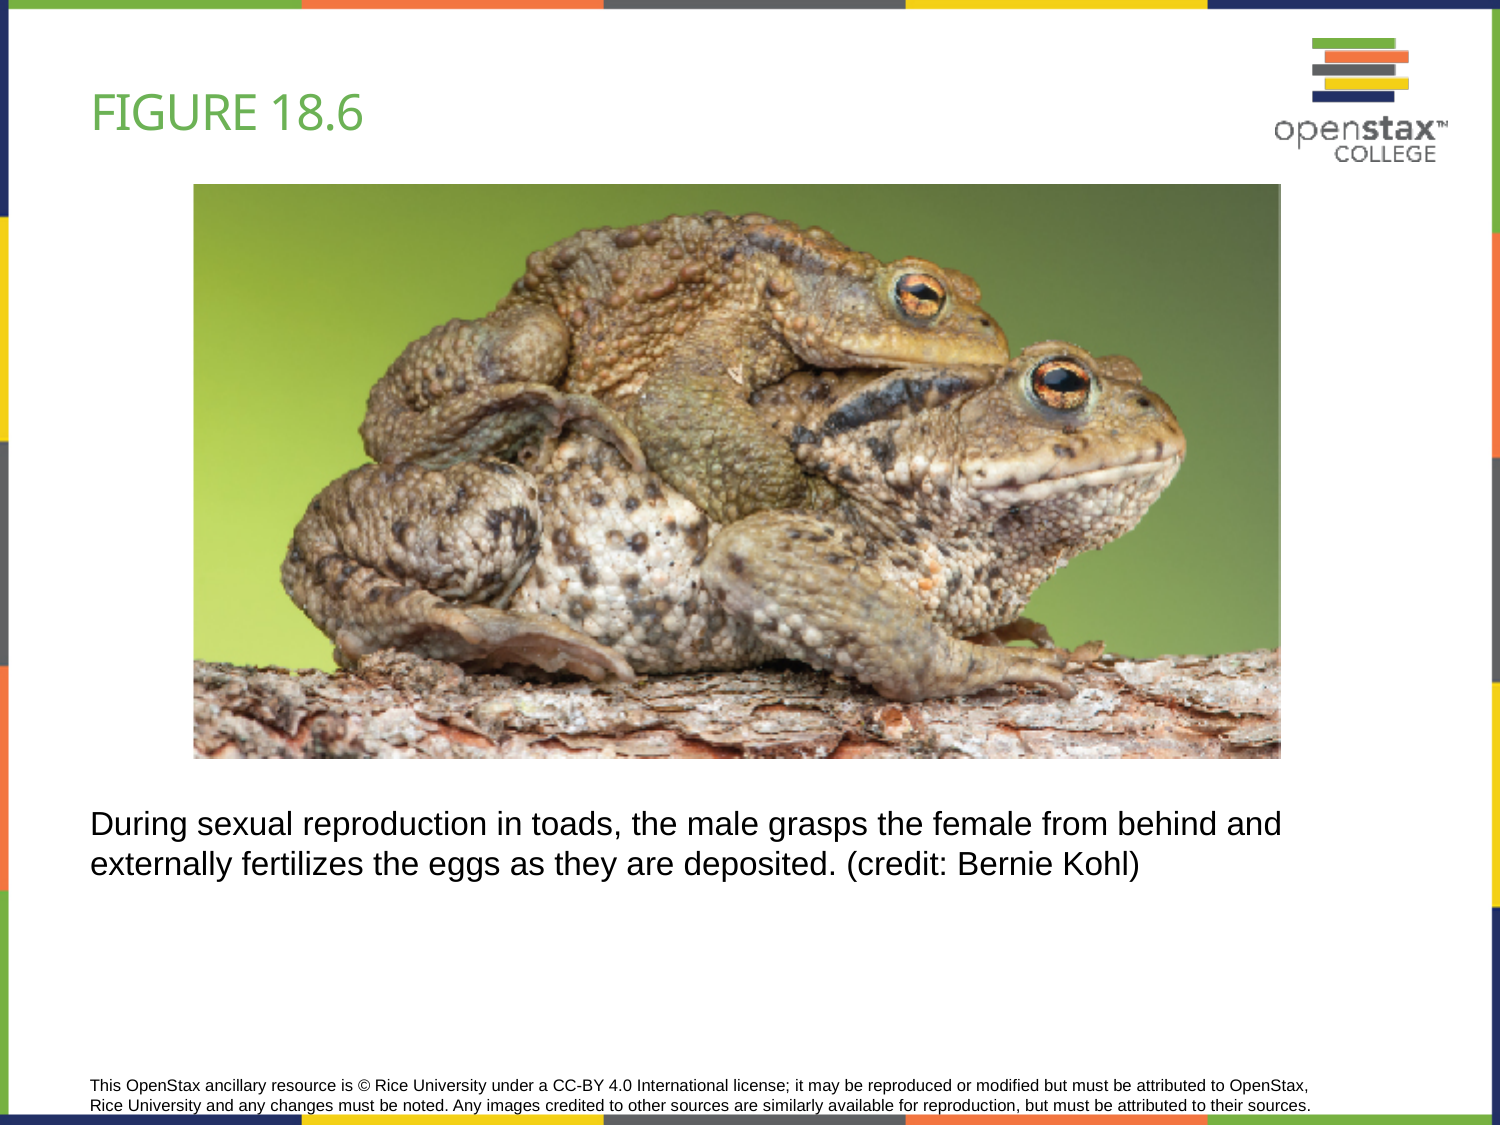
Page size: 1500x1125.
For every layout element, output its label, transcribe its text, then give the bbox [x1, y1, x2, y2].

title Figure 18.6 [75, 39, 1273, 148]
list During sexual reproduction in toads, the male grasps the female from behind and externally fertilizes the eggs as they are deposited. (credit: Bernie Kohl) [75, 794, 1398, 986]
text_box This OpenStax ancillary resource is © Rice University under a CC-BY 4.0 International license; it may be reproduced or modified but must be attributed to OpenStax, Rice University and any changes must be noted. Any images credited to other sources are similarly available for reproduction, but must be attributed to their sources. [75, 1067, 1336, 1114]
picture [0, 0, 1500, 1125]
